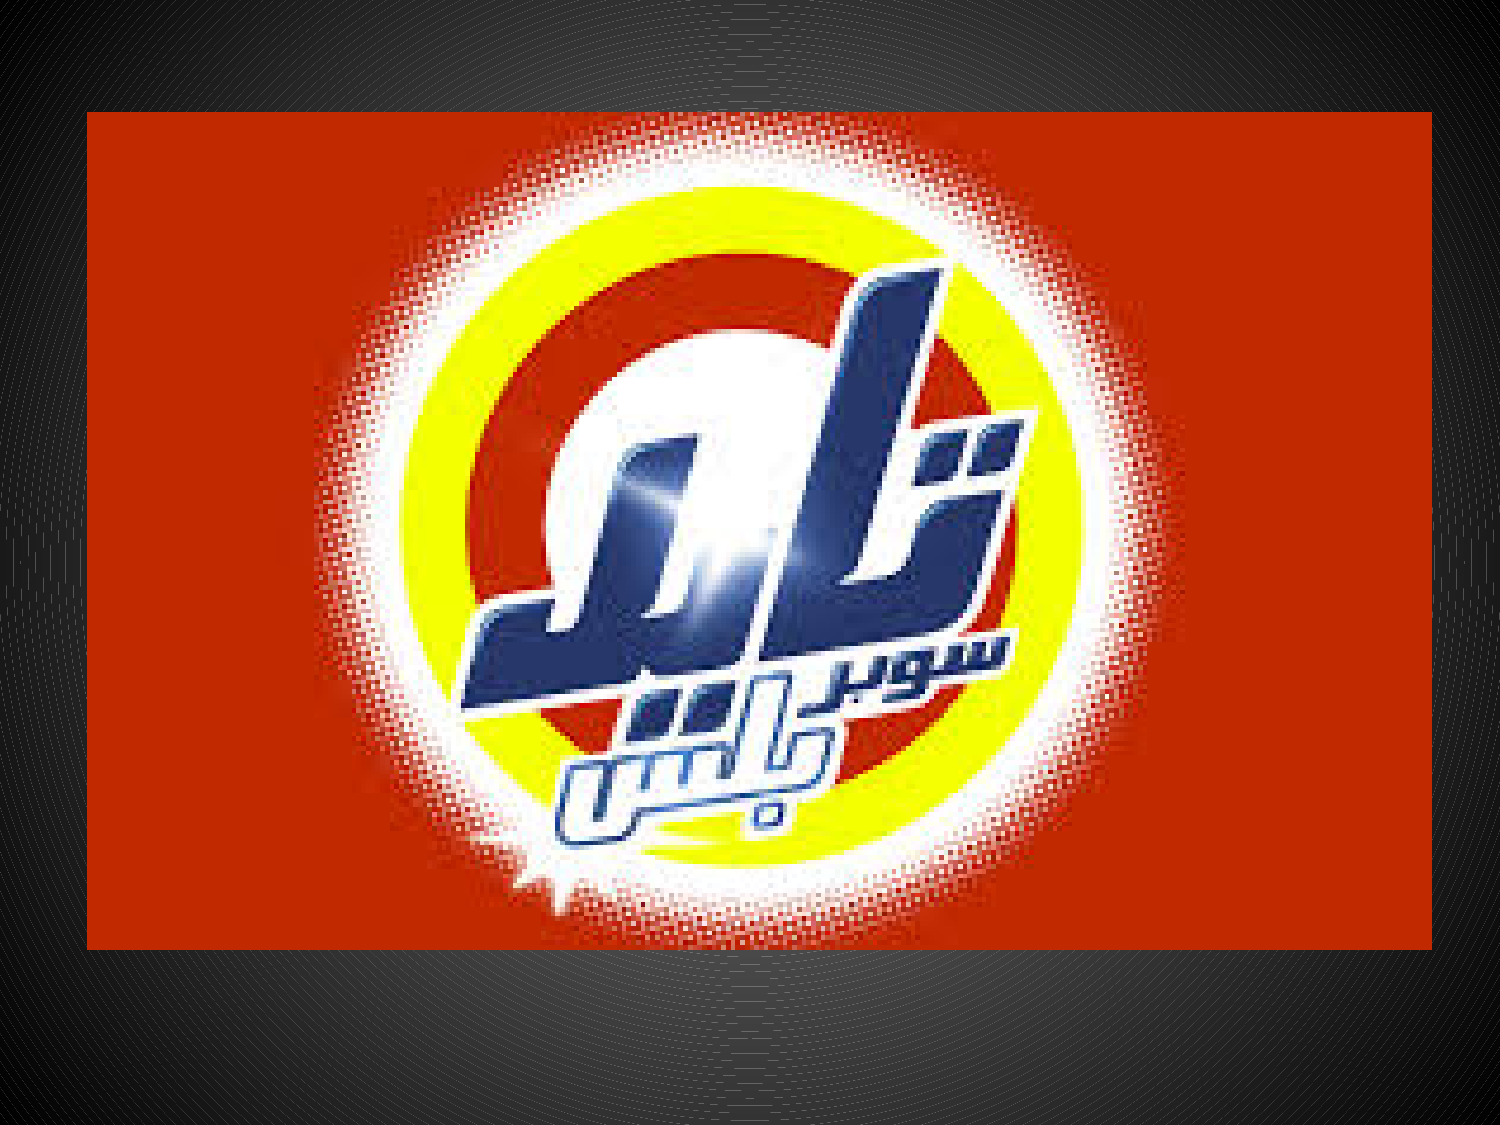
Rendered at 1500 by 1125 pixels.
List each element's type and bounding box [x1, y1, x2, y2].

list [86, 111, 1432, 951]
